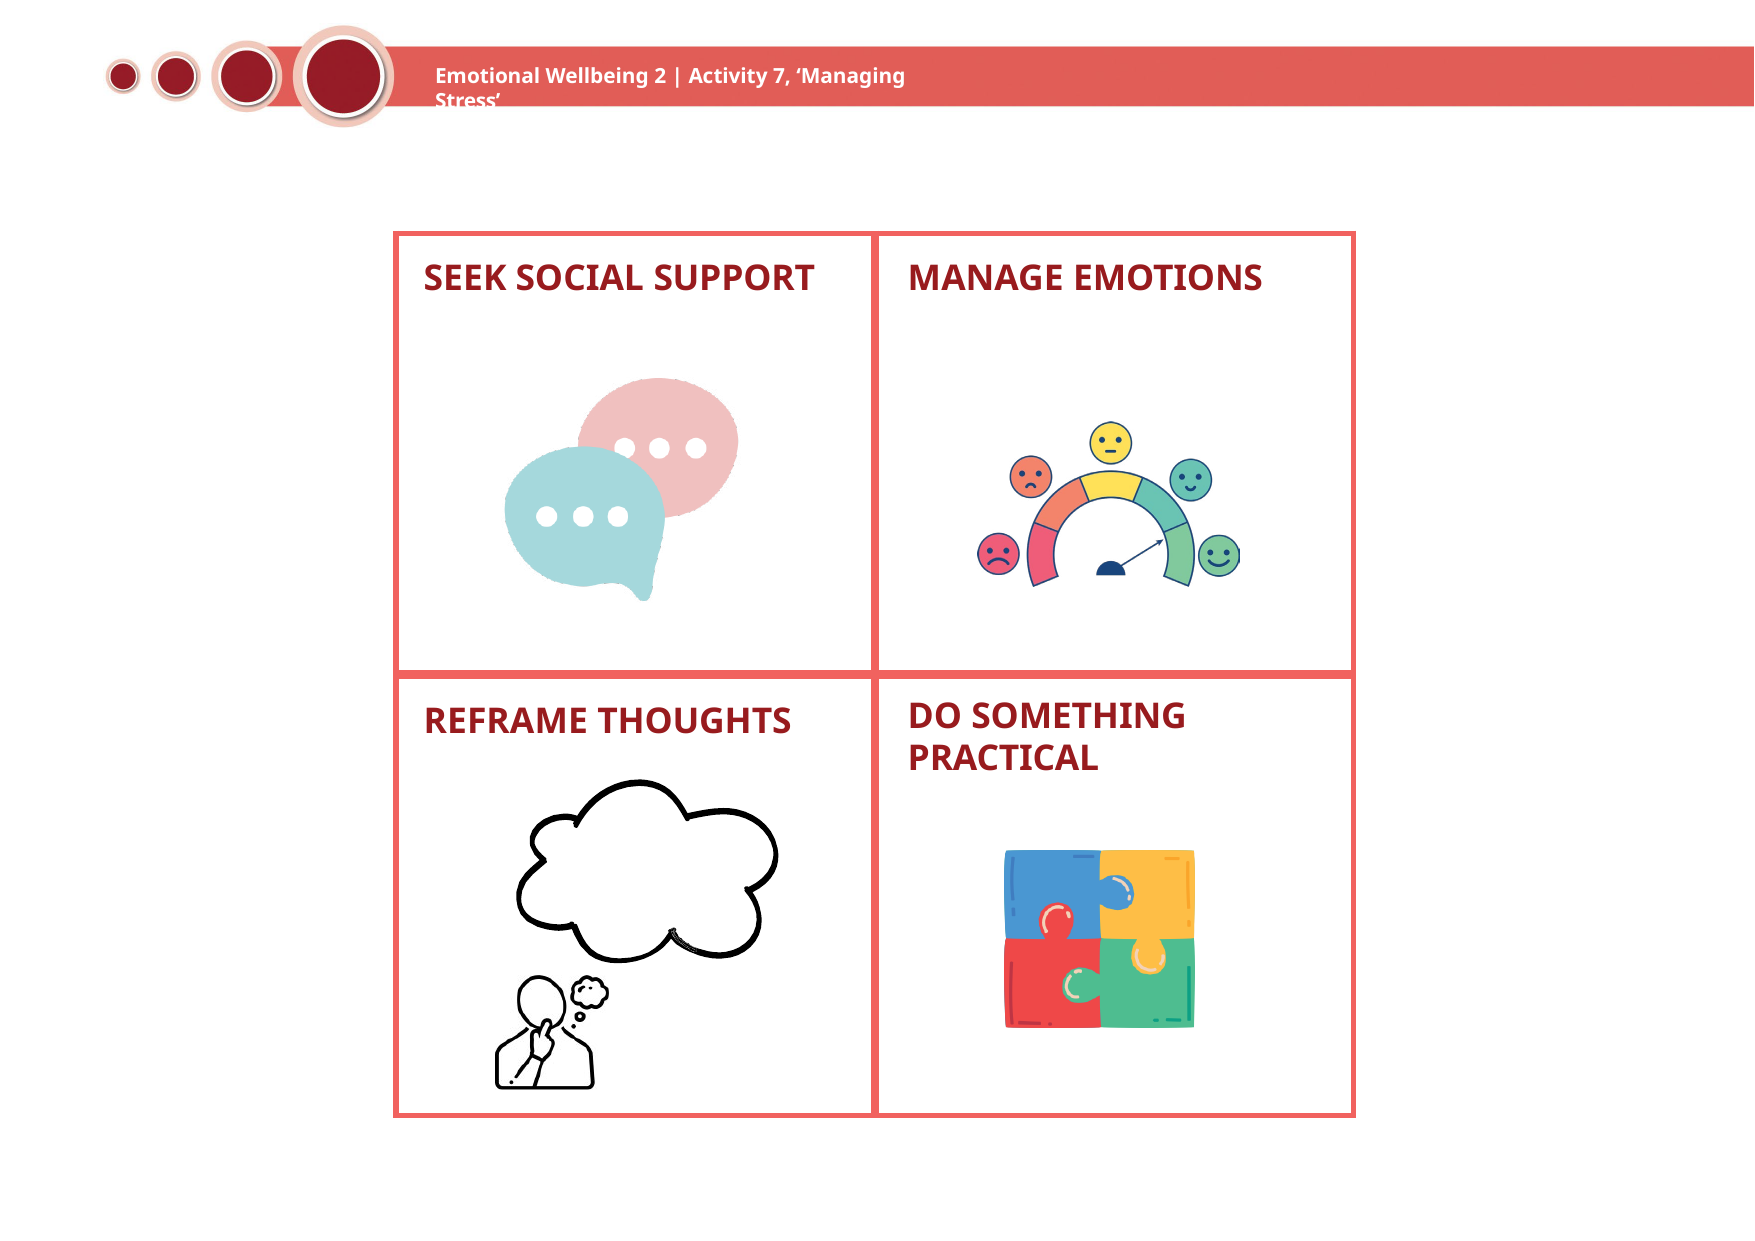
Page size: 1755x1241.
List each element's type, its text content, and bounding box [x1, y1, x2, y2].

text_box Emotional Wellbeing 2 | Activity 7, ‘Managing Stress’ [432, 60, 956, 113]
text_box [515, 779, 779, 964]
picture [494, 371, 747, 604]
picture [494, 975, 609, 1090]
table_cell REFRAME THOUGHTS [399, 679, 871, 1113]
picture [1004, 849, 1195, 1028]
picture [977, 421, 1240, 588]
picture [103, 23, 1754, 128]
table_cell DO SOMETHING PRACTICAL [879, 679, 1351, 1113]
table_header SEEK SOCIAL SUPPORT [399, 236, 871, 670]
table_header MANAGE EMOTIONS [879, 236, 1351, 670]
